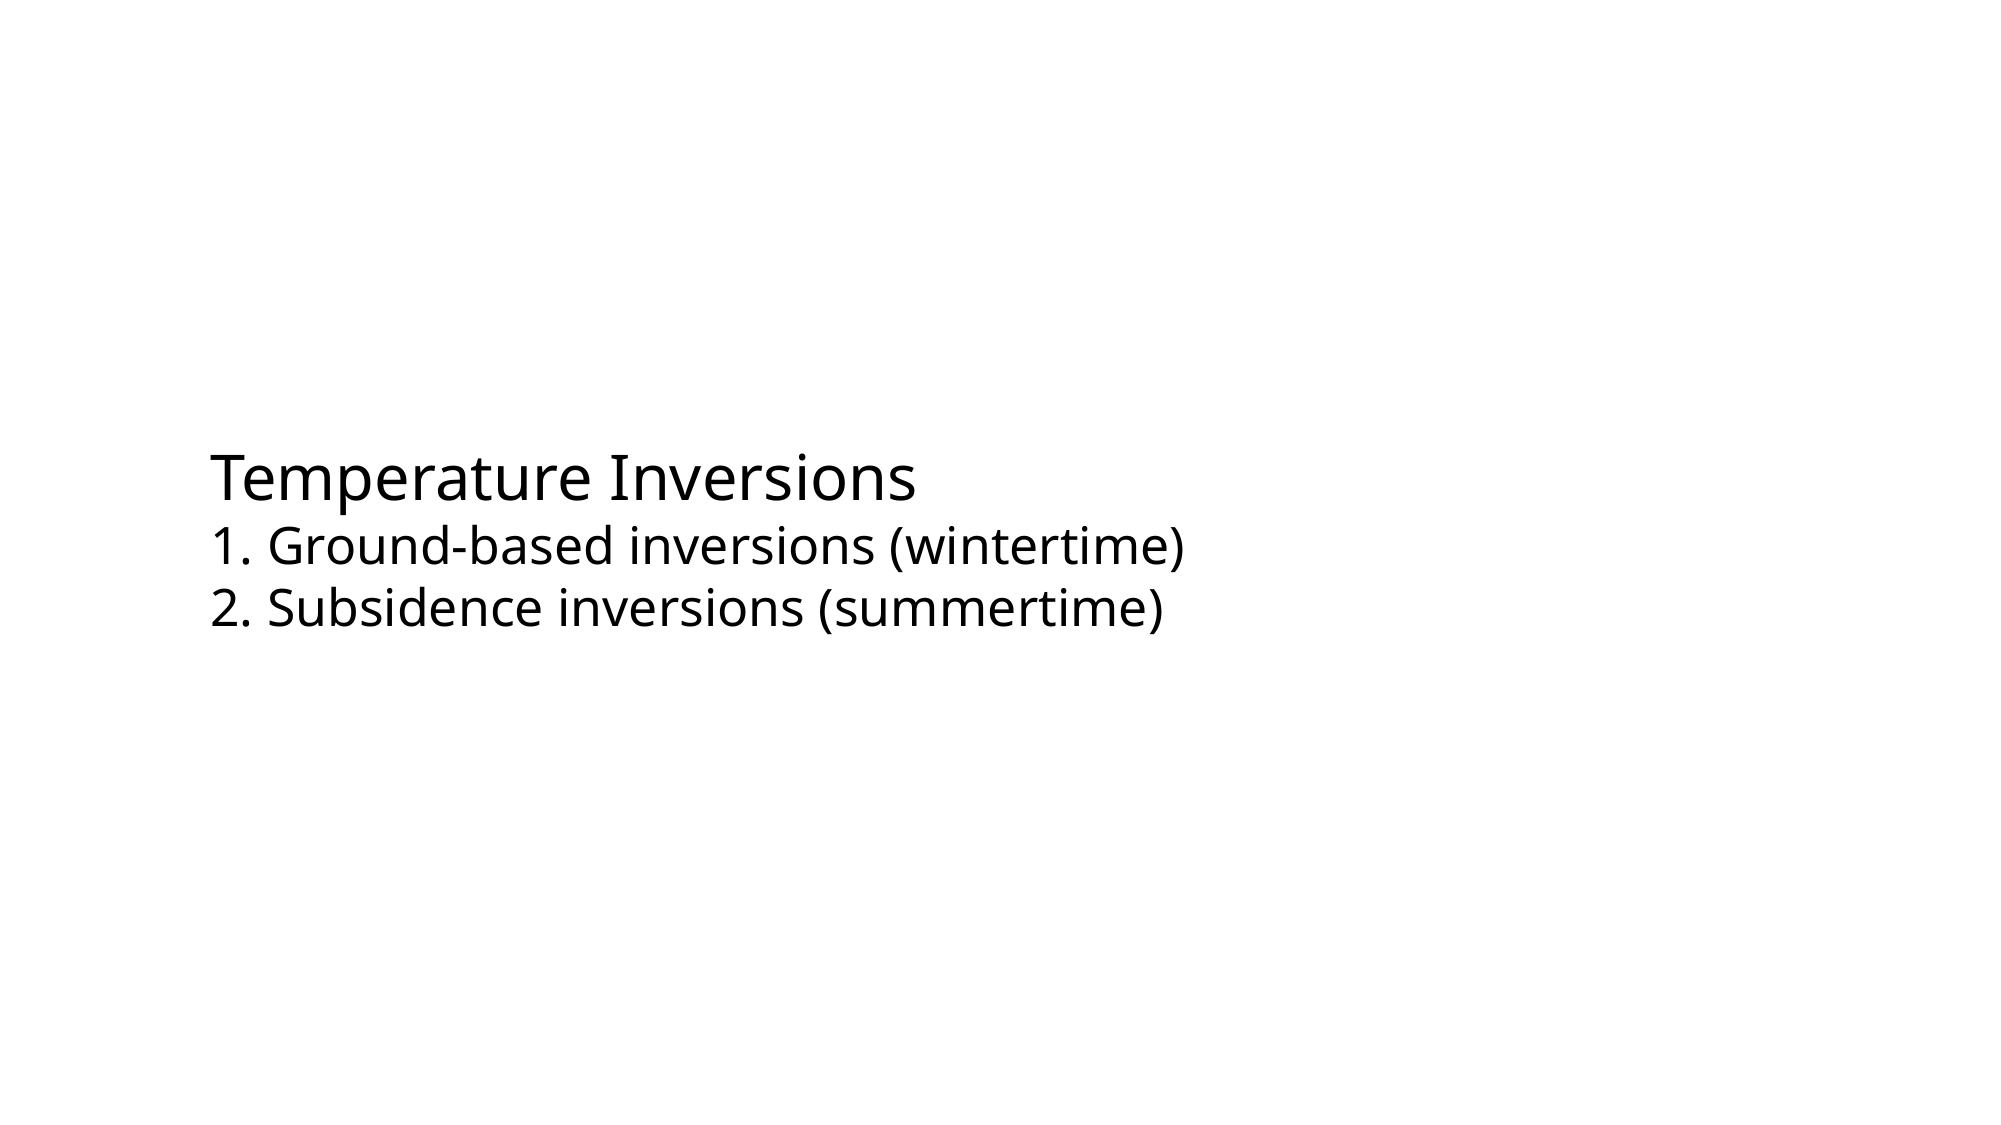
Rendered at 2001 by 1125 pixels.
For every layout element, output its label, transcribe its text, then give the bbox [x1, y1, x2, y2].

title Temperature Inversions 1. Ground-based inversions (wintertime) 2. Subsidence inversions (summertime) [195, 428, 1921, 646]
